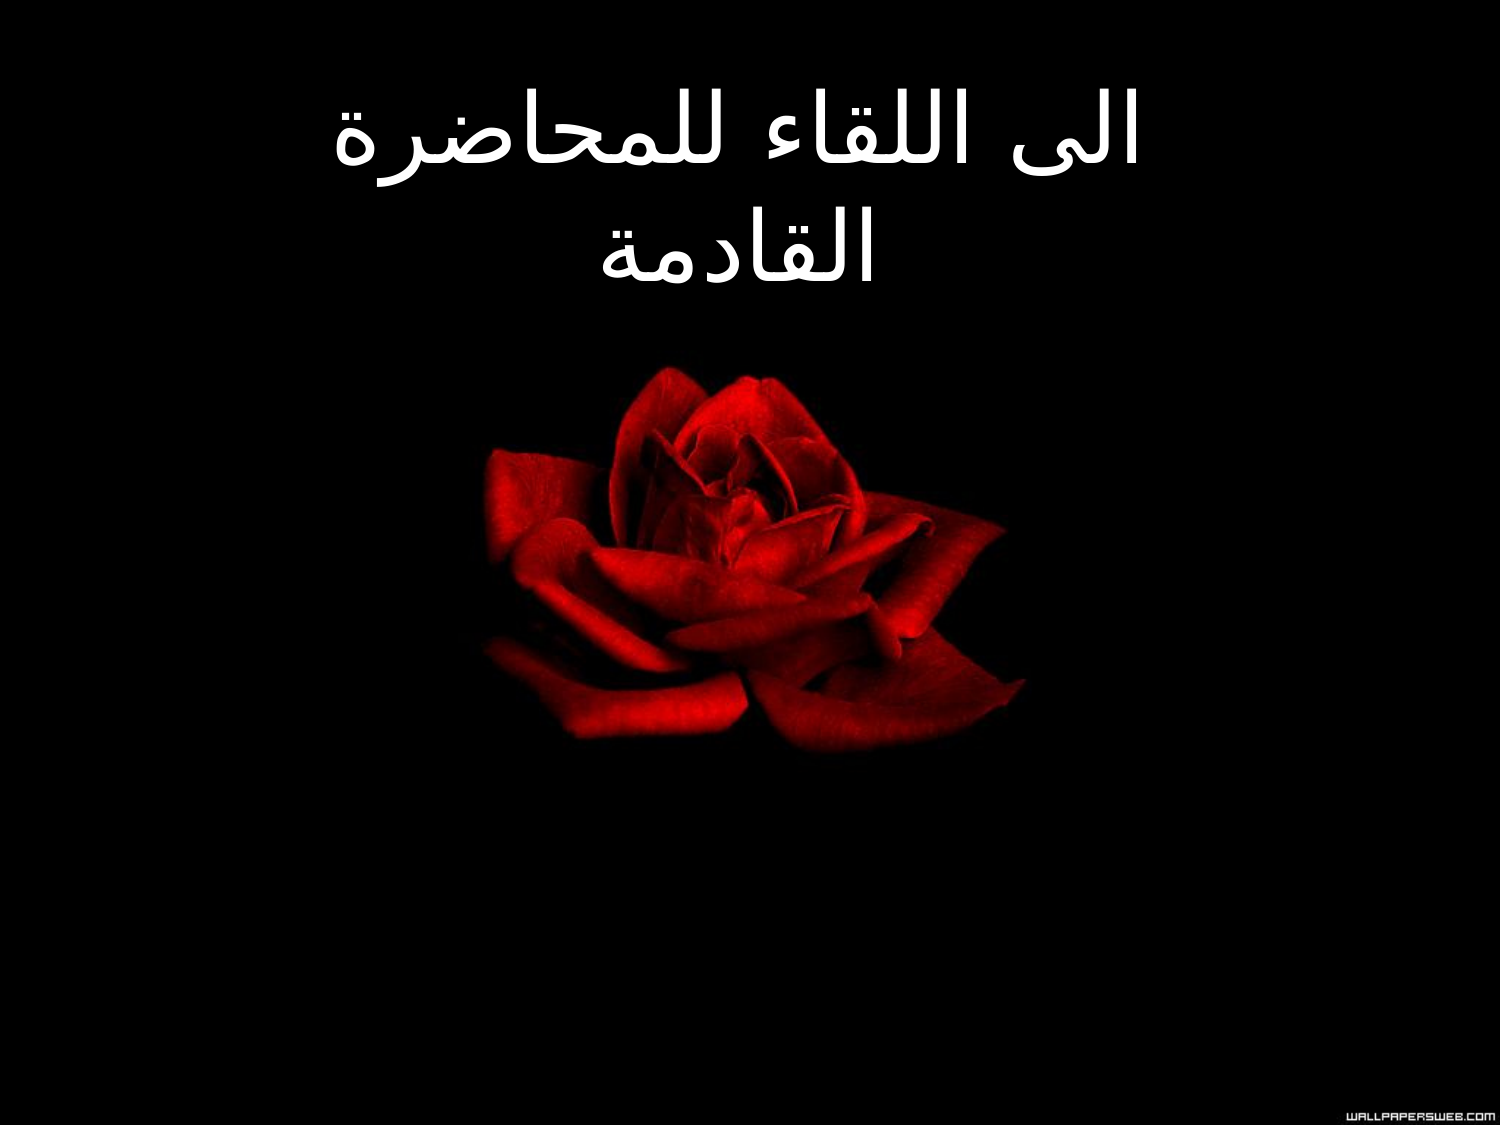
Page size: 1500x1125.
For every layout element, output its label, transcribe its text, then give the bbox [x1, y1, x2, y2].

picture [0, 0, 1500, 1125]
list الى اللقاء للمحاضرة القادمة [163, 56, 1315, 315]
